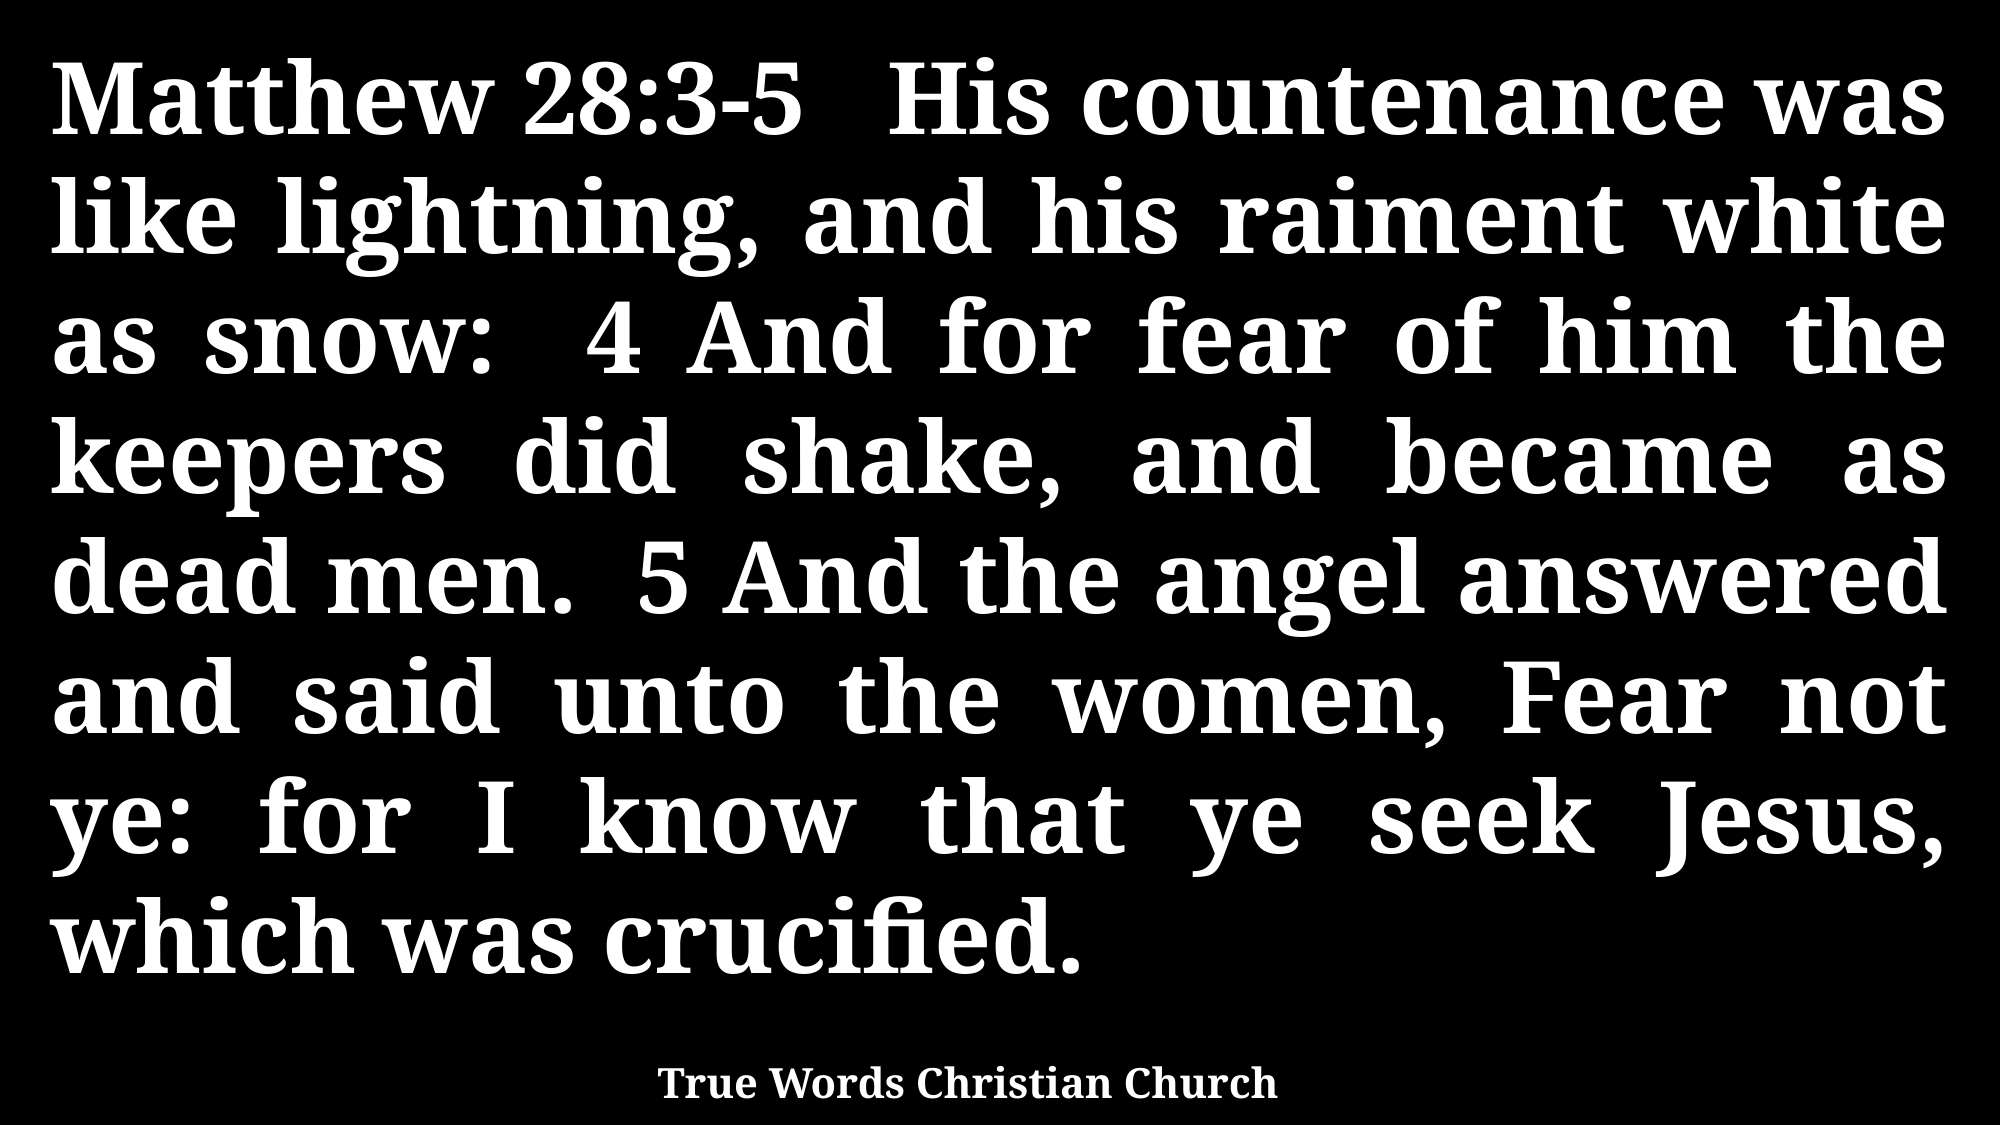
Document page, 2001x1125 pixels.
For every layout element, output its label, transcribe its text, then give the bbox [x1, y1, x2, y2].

text_box True Words Christian Church [642, 1049, 1294, 1114]
text_box Matthew 28:3-5 His countenance was like lightning, and his raiment white as snow: 4 And for fear of him the keepers did shake, and became as dead men. 5 And the angel answered and said unto the women, Fear not ye: for I know that ye seek Jesus, which was crucified. [35, 26, 1965, 1001]
